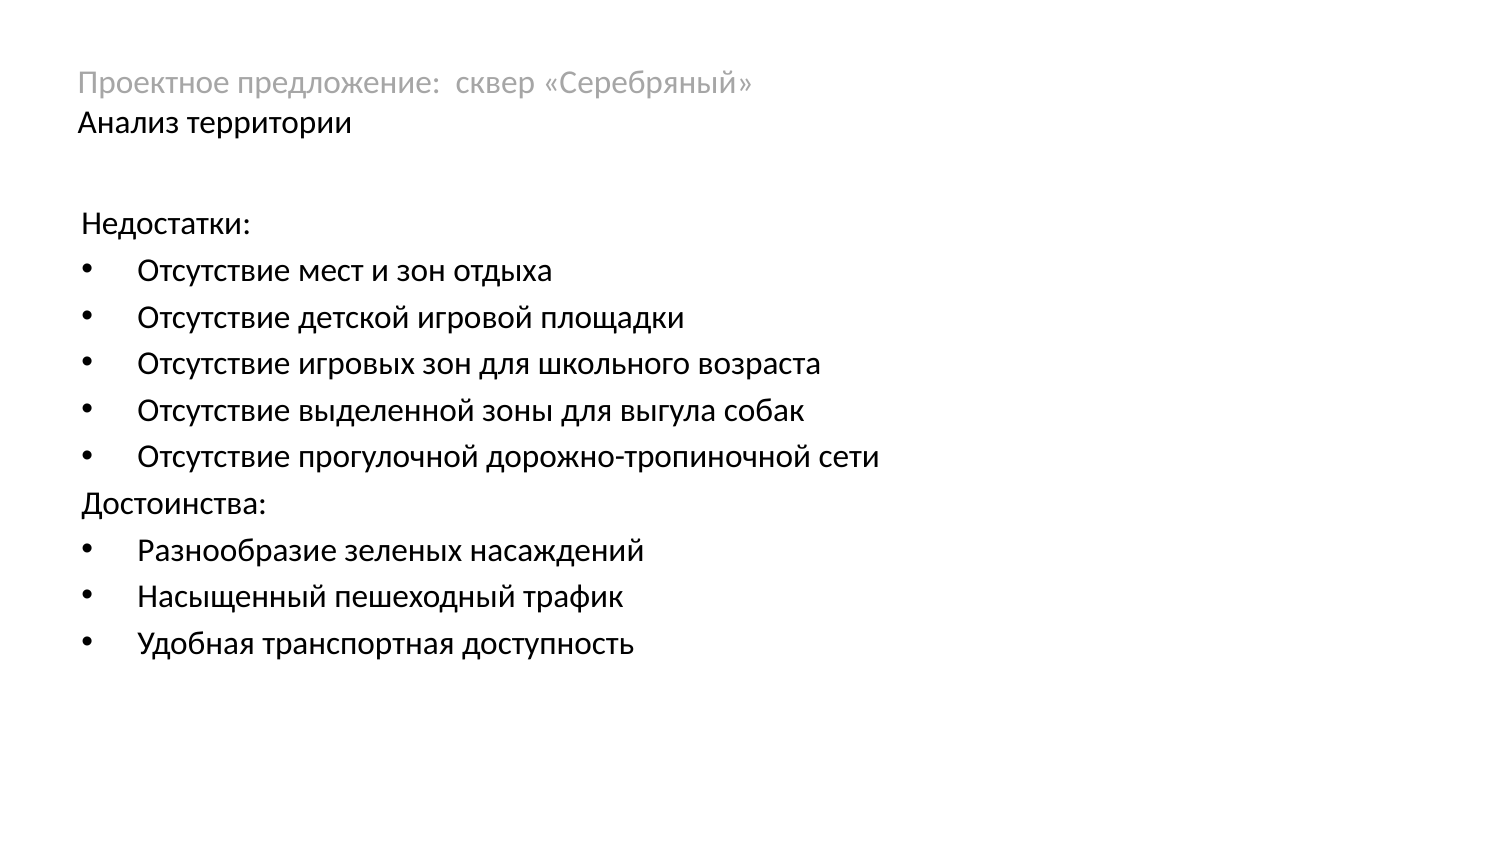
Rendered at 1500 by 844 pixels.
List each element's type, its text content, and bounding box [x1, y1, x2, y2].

text_box Проектное предложение: сквер «Серебряный» Анализ территории [62, 30, 1413, 171]
list Недостатки: Отсутствие мест и зон отдыха Отсутствие детской игровой площадки Отсутствие игровых зон для школьного возраста Отсутствие выделенной зоны для выгула собак Отсутствие прогулочной дорожно-тропиночной сети Достоинства: Разнообразие зеленых насаждений Насыщенный пешеходный трафик Удобная транспортная доступность [66, 194, 1417, 751]
